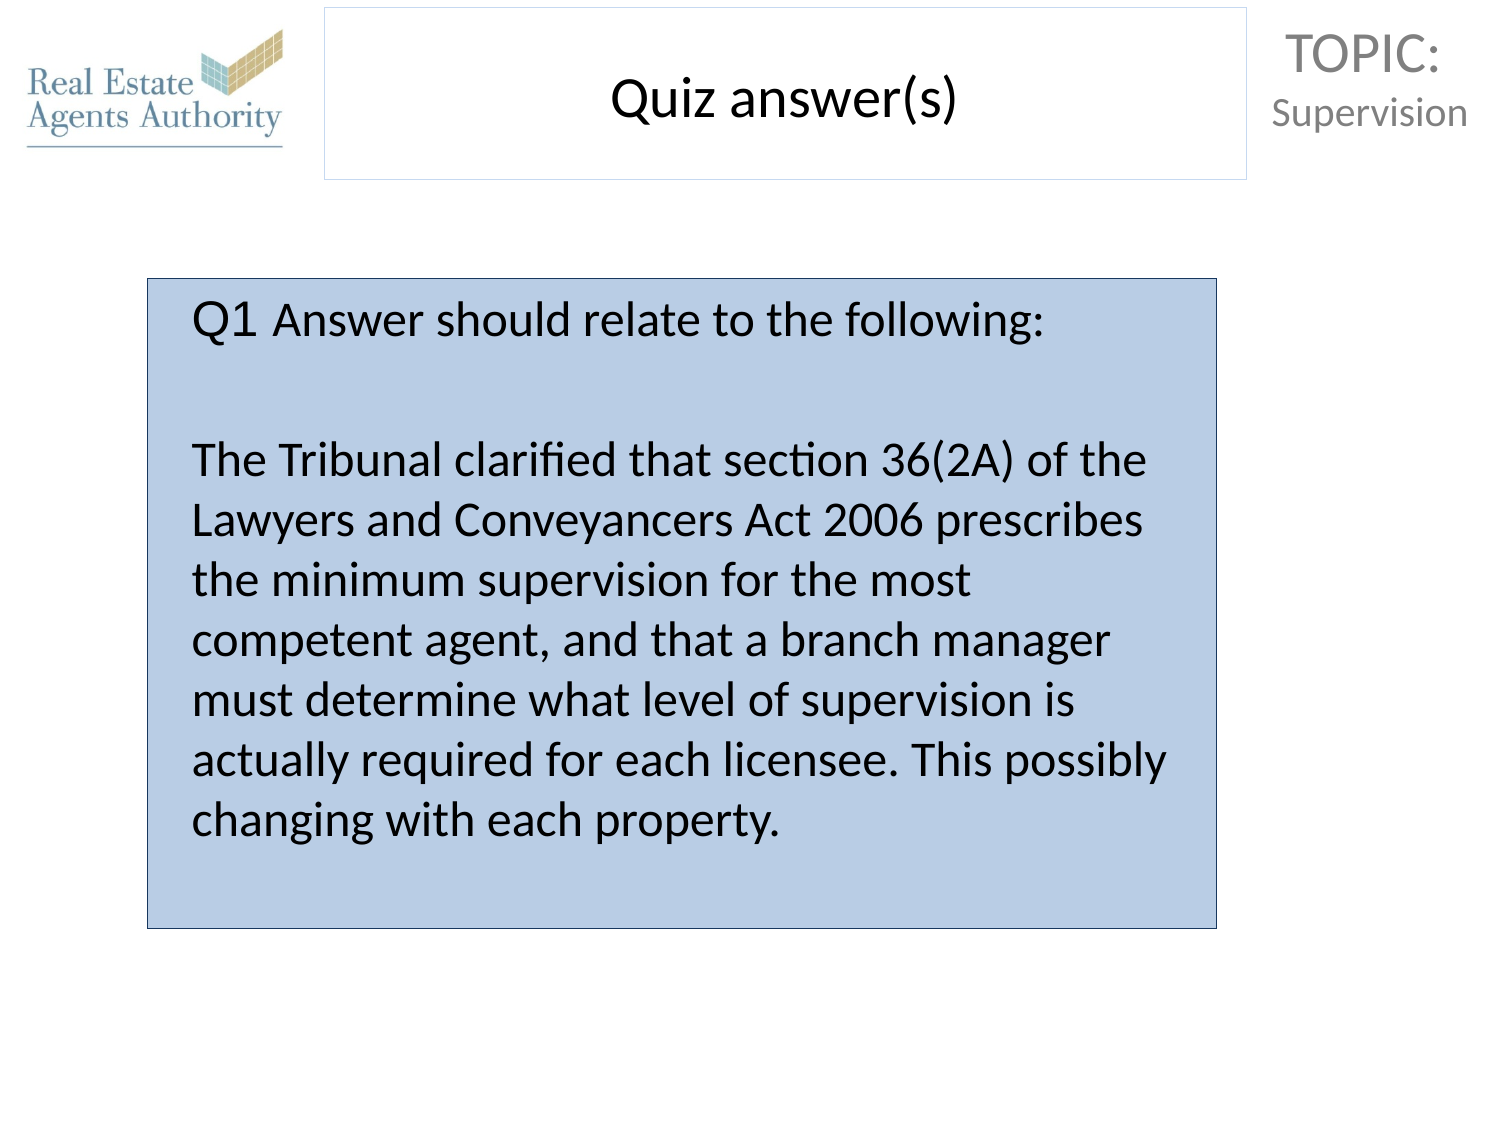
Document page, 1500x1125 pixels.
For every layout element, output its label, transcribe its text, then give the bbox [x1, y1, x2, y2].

list Quiz answer(s) [324, 7, 1247, 180]
list Q1 Answer should relate to the following: The Tribunal clarified that section 36(2A) of the Lawyers and Conveyancers Act 2006 prescribes the minimum supervision for the most competent agent, and that a branch manager must determine what level of supervision is actually required for each licensee. This possibly changing with each property. [147, 278, 1217, 929]
picture [0, 1, 307, 173]
